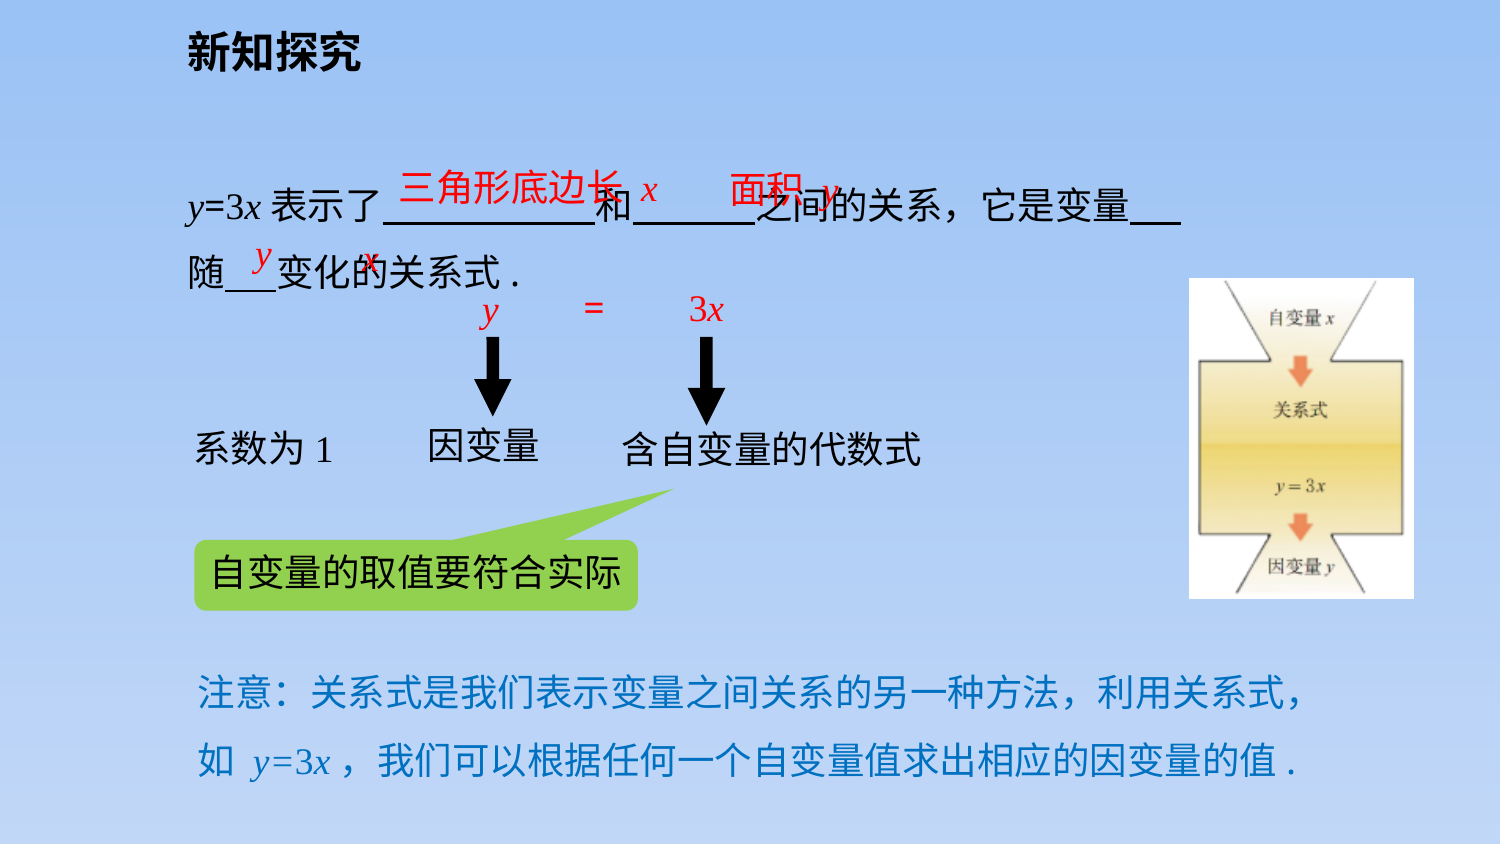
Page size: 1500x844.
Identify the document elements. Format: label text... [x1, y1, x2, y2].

text_box 系数为1 [155, 326, 470, 487]
text_box [700, 336, 713, 426]
text_box 含自变量的代数式 [501, 420, 1042, 477]
text_box 自变量的取值要符合实际 [194, 488, 675, 611]
picture [1189, 278, 1414, 600]
text_box 3x [624, 278, 797, 335]
text_box 面积 y [718, 160, 896, 218]
text_box 注意：关系式是我们表示变量之间关系的另一种方法，利用关系式，如 y=3x，我们可以根据任何一个自变量值求出相应的因变量的值. [186, 641, 1333, 788]
text_box 三角形底边长 x [387, 157, 742, 215]
text_box y [470, 279, 511, 336]
text_box y=3x表示了 和 之间的关系，它是变量 随 变化的关系式. [176, 153, 1226, 300]
text_box 因变量 [365, 416, 608, 473]
text_box [486, 336, 500, 417]
text_box 新知探究 [176, 19, 417, 83]
text_box x [351, 228, 391, 286]
text_box = [564, 278, 624, 335]
text_box y [243, 223, 284, 280]
